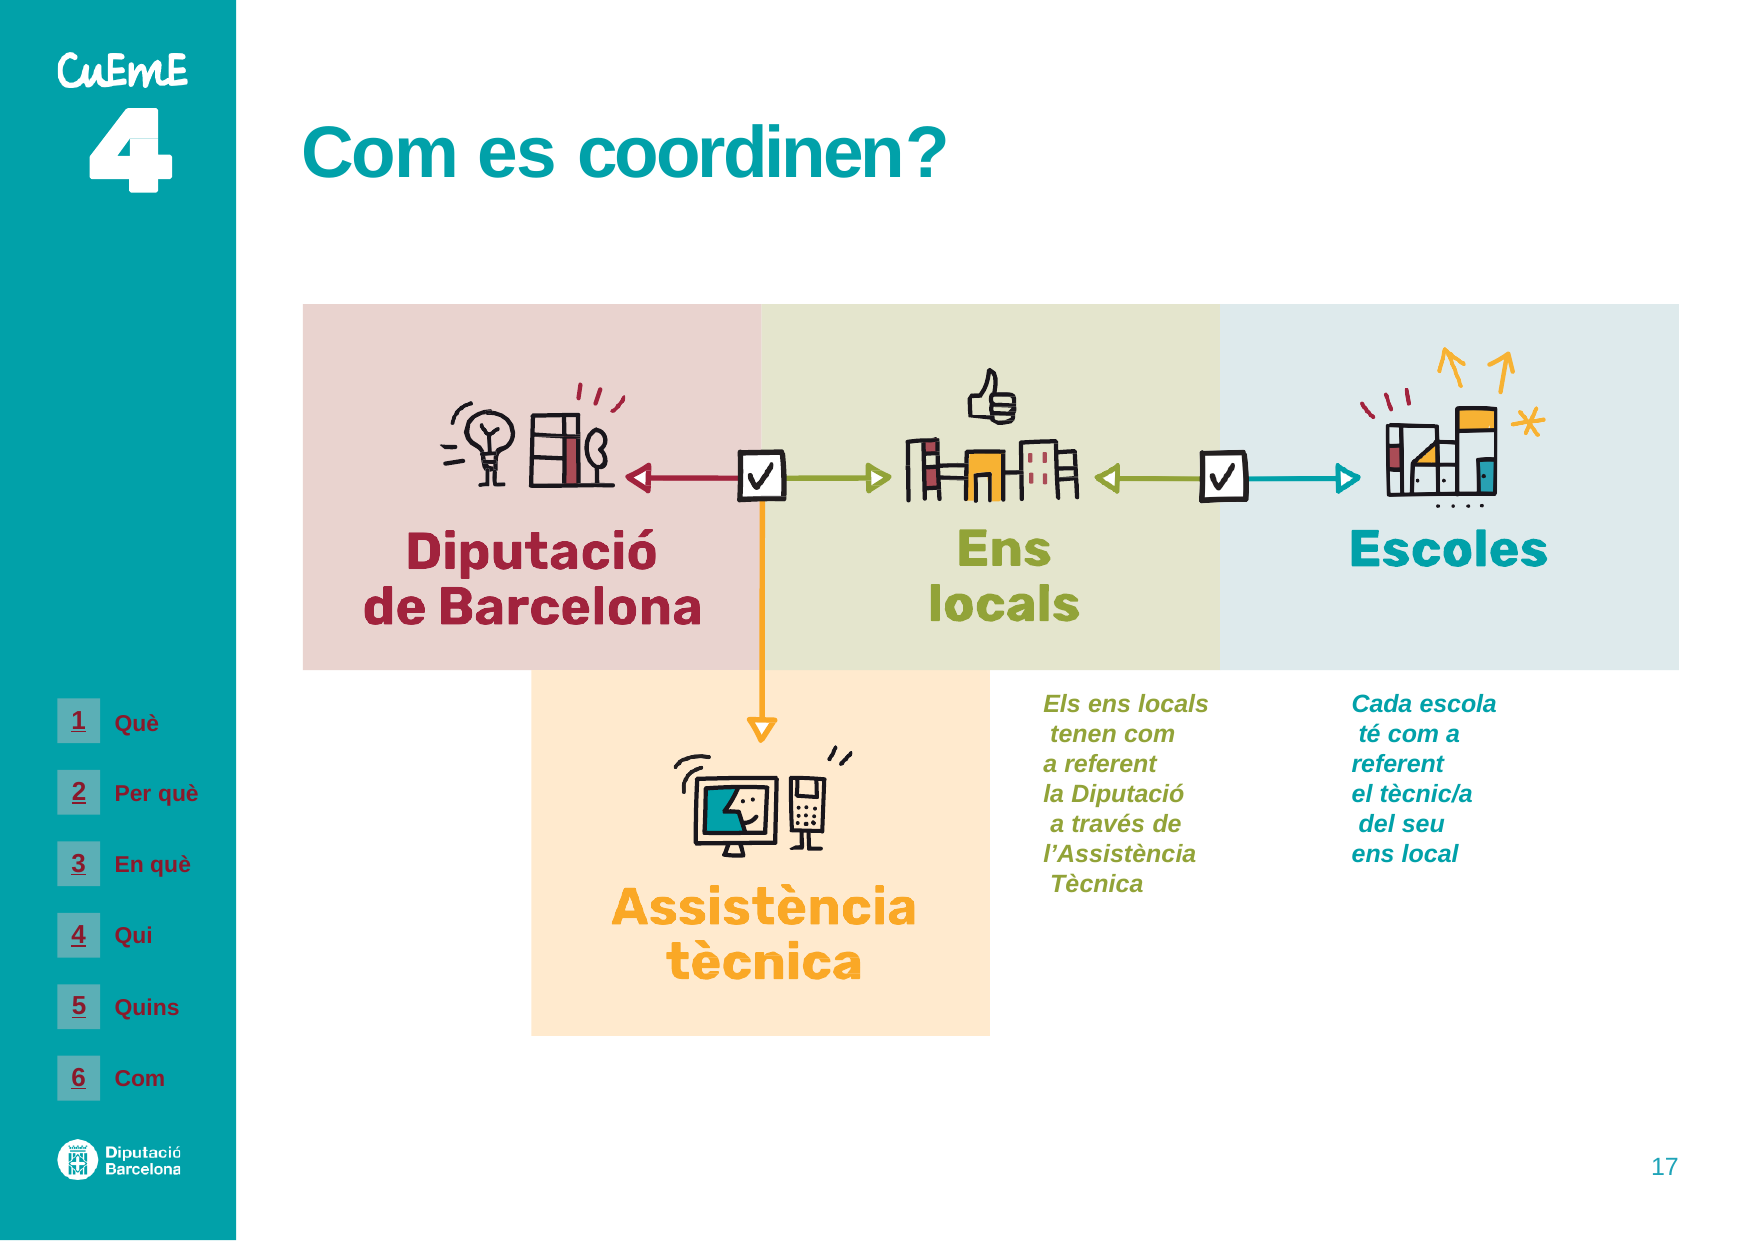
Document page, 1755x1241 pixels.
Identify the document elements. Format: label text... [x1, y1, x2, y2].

text_box Quins [114, 984, 228, 1028]
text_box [302, 303, 1680, 1037]
picture [57, 52, 127, 88]
text_box 5 [57, 984, 101, 1030]
text_box Per què [114, 771, 228, 814]
text_box 4 [57, 912, 101, 958]
text_box 2 [57, 769, 101, 815]
picture [57, 1139, 181, 1180]
title Com es coordinen? [299, 102, 1715, 312]
text_box 17 [1648, 1148, 1681, 1181]
text_box Què [114, 701, 212, 744]
picture [168, 53, 188, 86]
text_box 6 [57, 1055, 101, 1101]
text_box Qui [114, 913, 228, 956]
text_box [89, 108, 173, 193]
text_box 1 [57, 698, 101, 744]
text_box En què [114, 841, 228, 884]
text_box Com [114, 1056, 228, 1099]
text_box 3 [57, 841, 101, 887]
